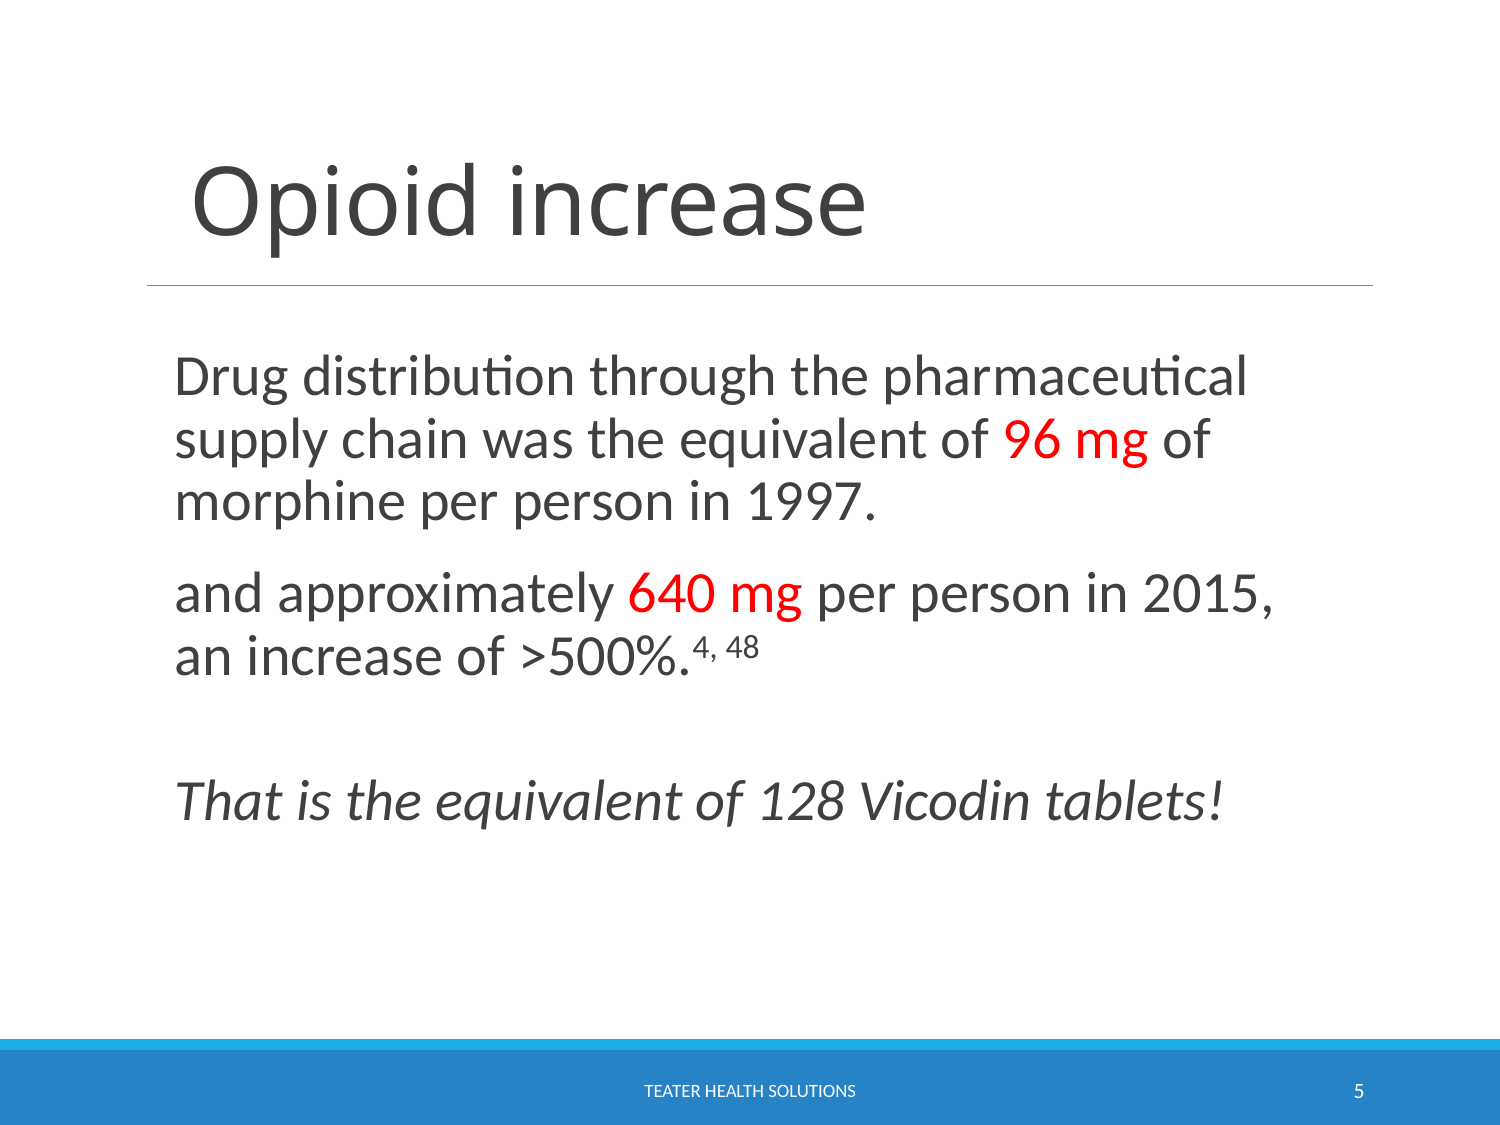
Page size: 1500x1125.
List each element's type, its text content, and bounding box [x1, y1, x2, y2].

slide_number 5 [1218, 1059, 1380, 1120]
title Opioid increase [174, 149, 1338, 263]
footer TEATER HEALTH SOLUTIONS [453, 1059, 1047, 1120]
list Drug distribution through the pharmaceutical supply chain was the equivalent of 96 mg of morphine per person in 1997. and approximately 640 mg per person in 2015, an increase of >500%.4, 48 That is the equivalent of 128 Vicodin tablets! [174, 337, 1287, 996]
